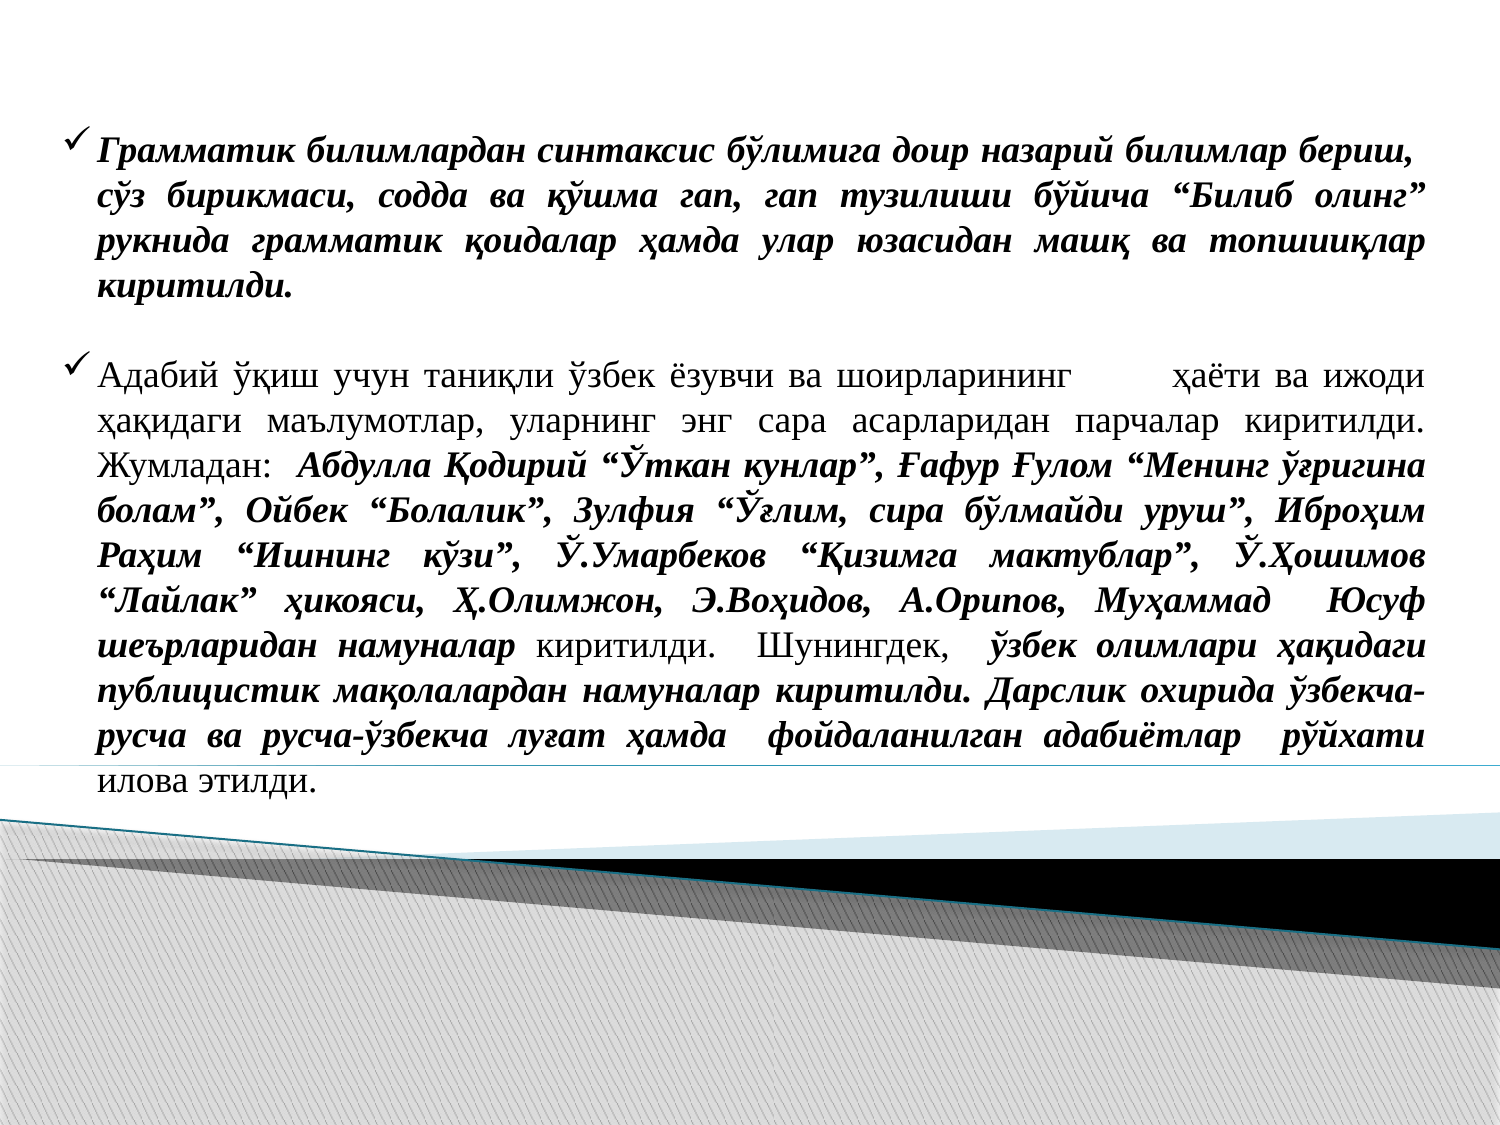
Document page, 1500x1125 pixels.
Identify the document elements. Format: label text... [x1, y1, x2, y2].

text_box Грамматик билимлардан синтаксис бўлимига доир назарий билимлар бериш, сўз бирикмаси, содда ва қўшма гап, гап тузилиши бўйича “Билиб олинг” рукнида грамматик қоидалар ҳамда улар юзасидан машқ ва топшииқлар киритилди. Адабий ўқиш учун таниқли ўзбек ёзувчи ва шоирларининг ҳаёти ва ижоди ҳақидаги маълумотлар, уларнинг энг сара асарларидан парчалар киритилди. Жумладан: Абдулла Қодирий “Ўткан кунлар”, Ғафур Ғулом “Менинг ўғригина болам”, Ойбек “Болалик”, Зулфия “Ўғлим, сира бўлмайди уруш”, Иброҳим Раҳим “Ишнинг кўзи”, Ў.Умарбеков “Қизимга мактублар”, Ў.Ҳошимов “Лайлак” ҳикояси, Ҳ.Олимжон, Э.Воҳидов, А.Орипов, Муҳаммад Юсуф шеърларидан намуналар киритилди. Шунингдек, ўзбек олимлари ҳақидаги публицистик мақолалардан намуналар киритилди. Дарслик охирида ўзбекча-русча ва русча-ўзбекча луғат ҳамда фойдаланилган адабиётлар рўйхати илова этилди. [46, 117, 1442, 807]
picture [5, 859, 1500, 989]
